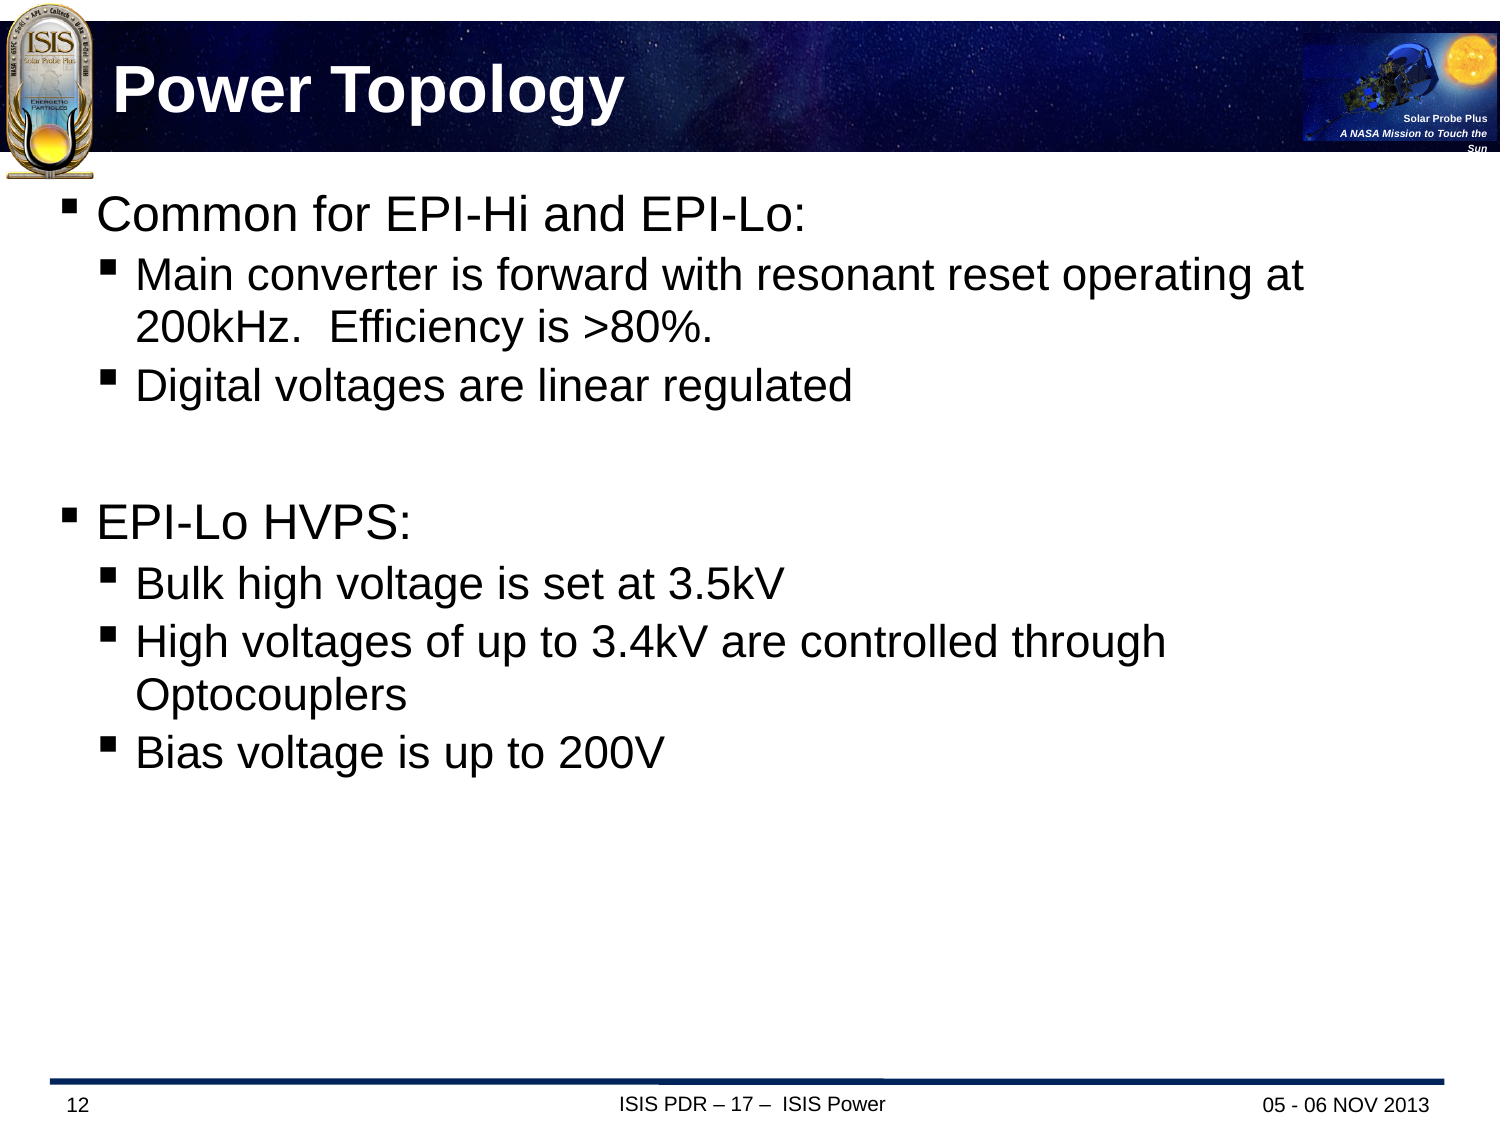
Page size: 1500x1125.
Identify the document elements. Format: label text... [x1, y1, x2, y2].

list Common for EPI-Hi and EPI-Lo: Main converter is forward with resonant reset operating at 200kHz. Efficiency is >80%. Digital voltages are linear regulated EPI-Lo HVPS: Bulk high voltage is set at 3.5kV High voltages of up to 3.4kV are controlled through Optocouplers Bias voltage is up to 200V [58, 185, 1442, 1046]
picture [0, 2, 1500, 181]
title Power Topology [111, 30, 1294, 142]
